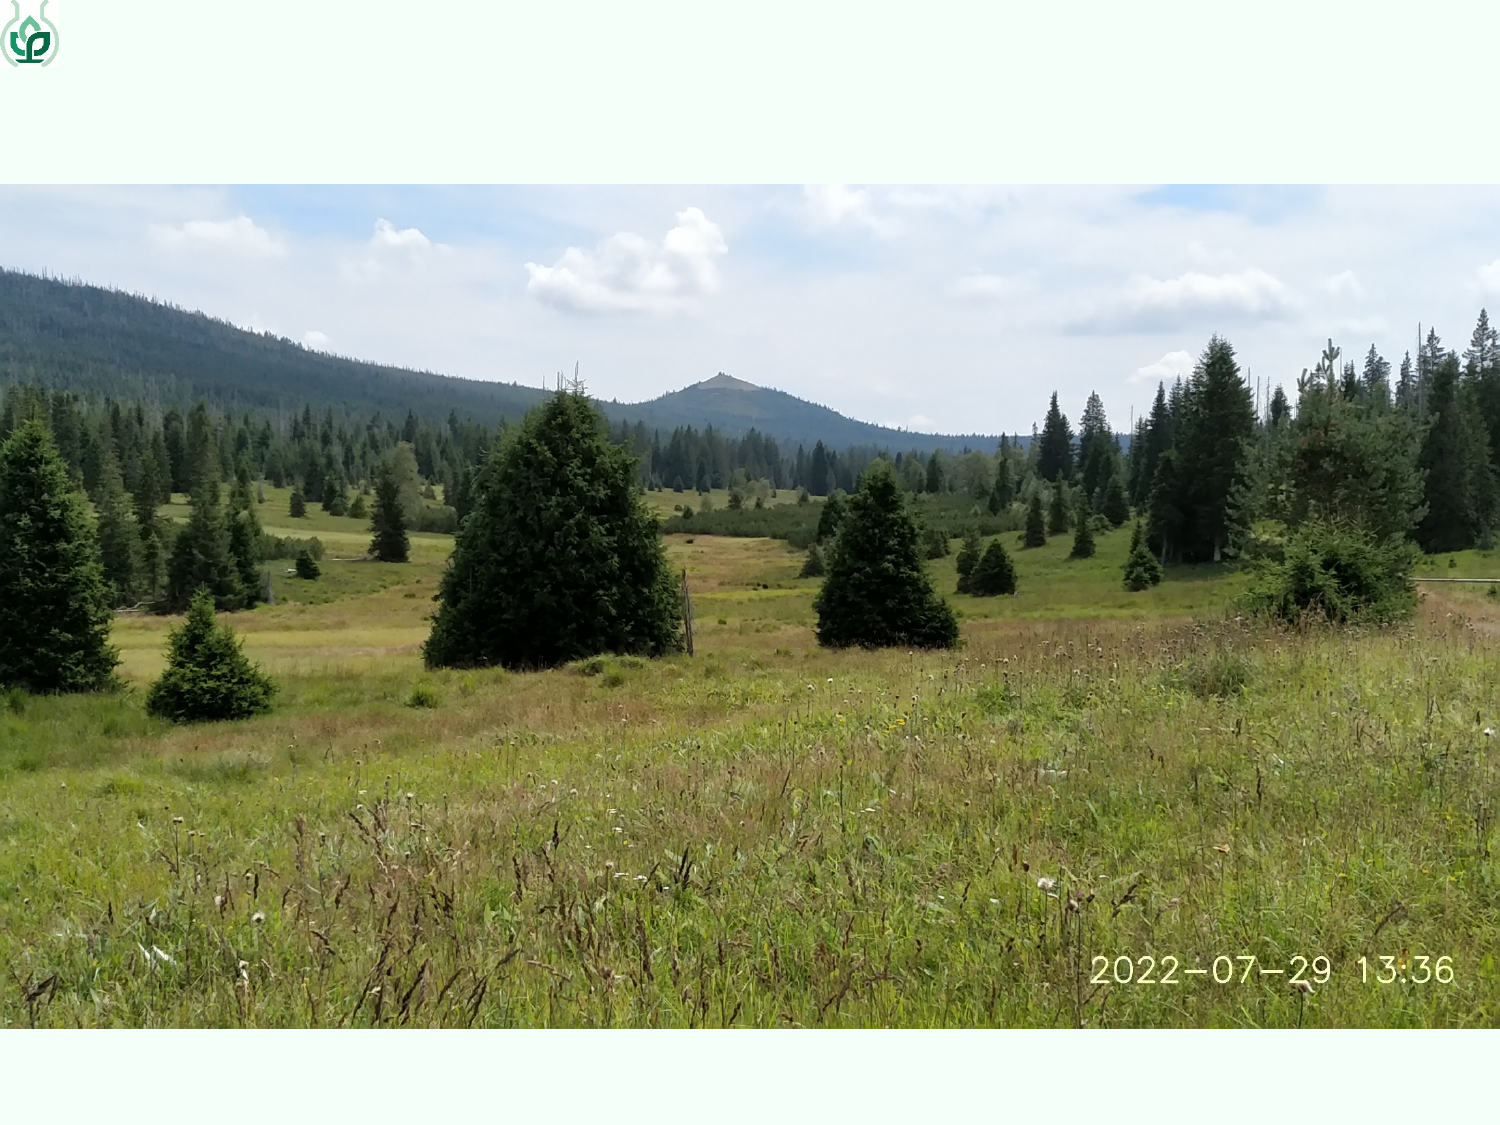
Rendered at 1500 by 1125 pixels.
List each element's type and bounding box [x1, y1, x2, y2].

picture [0, 184, 1500, 1029]
picture [0, 0, 59, 67]
